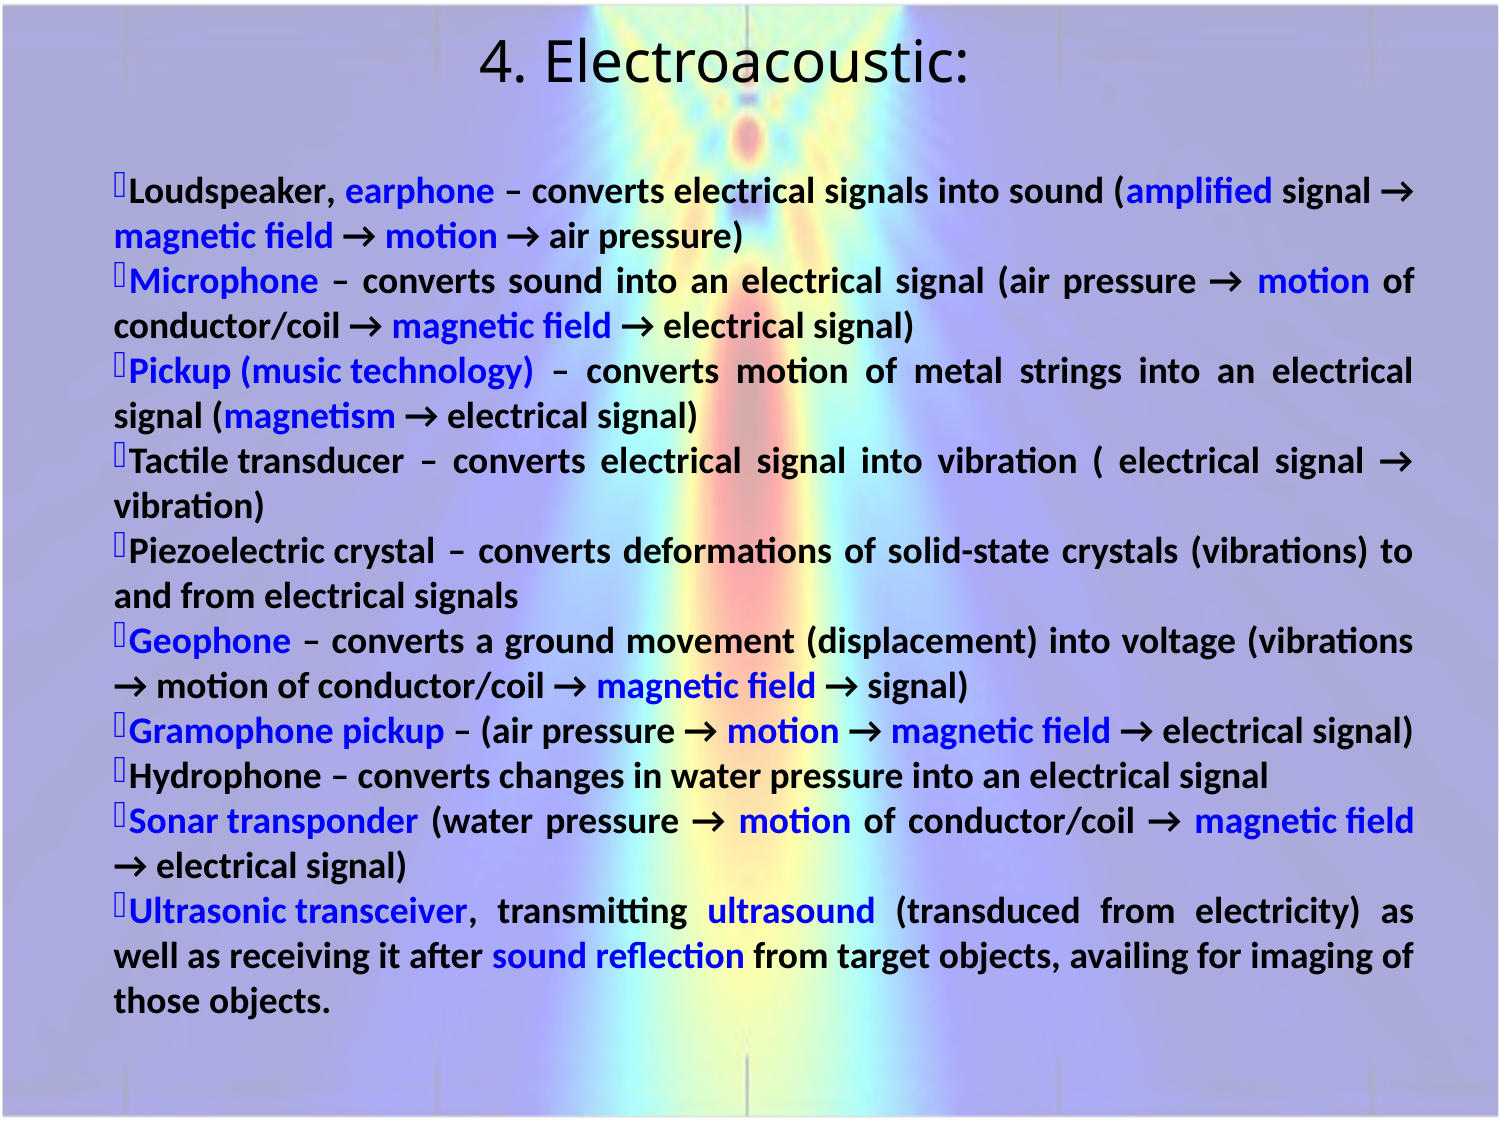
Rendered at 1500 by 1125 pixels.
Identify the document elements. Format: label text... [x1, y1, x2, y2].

text_box 4. Electroacoustic: [398, 16, 1067, 102]
text_box Loudspeaker, earphone – converts electrical signals into sound (amplified signal → magnetic field → motion → air pressure) Microphone – converts sound into an electrical signal (air pressure → motion of conductor/coil → magnetic field → electrical signal) Pickup (music technology) – converts motion of metal strings into an electrical signal (magnetism → electrical signal) Tactile transducer – converts electrical signal into vibration ( electrical signal → vibration) Piezoelectric crystal – converts deformations of solid-state crystals (vibrations) to and from electrical signals Geophone – converts a ground movement (displacement) into voltage (vibrations → motion of conductor/coil → magnetic field → signal) Gramophone pickup – (air pressure → motion → magnetic field → electrical signal) Hydrophone – converts changes in water pressure into an electrical signal Sonar transponder (water pressure → motion of conductor/coil → magnetic field → electrical signal) Ultrasonic transceiver, transmitting ultrasound (transduced from electricity) as well as receiving it after sound reflection from target objects, availing for imaging of those objects. [23, 113, 1430, 1074]
